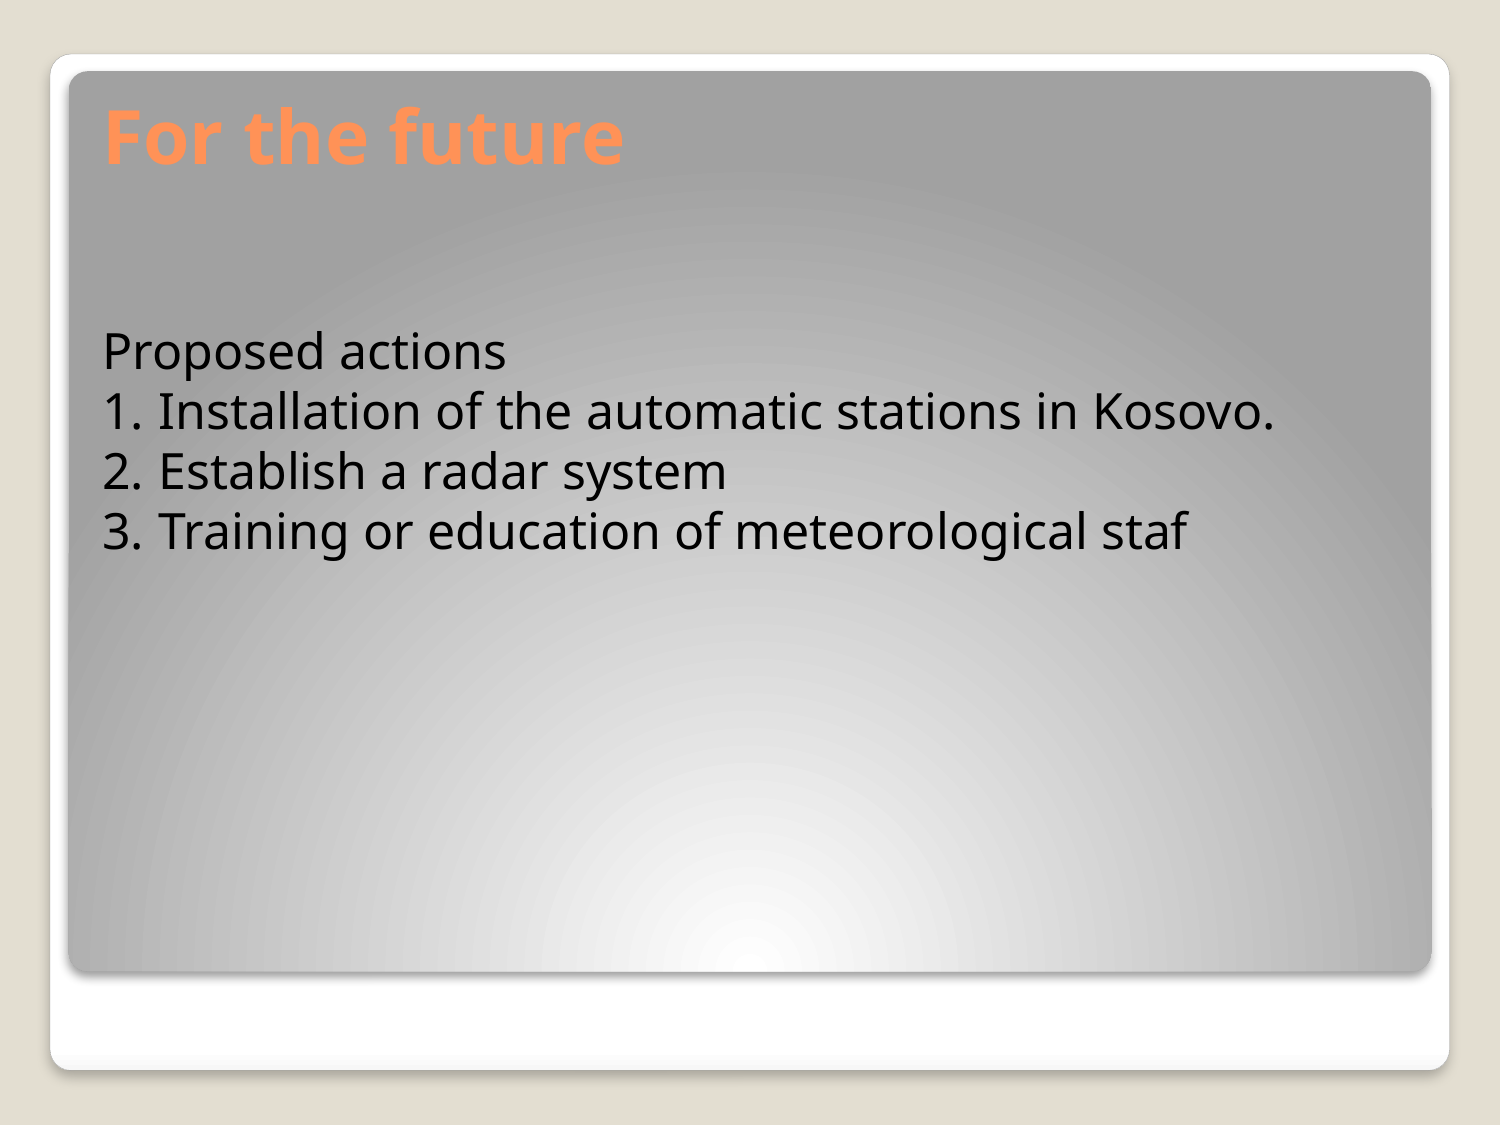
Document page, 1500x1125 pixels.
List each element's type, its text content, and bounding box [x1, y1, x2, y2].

text_box Proposed actions Installation of the automatic stations in Kosovo. Establish a radar system Training or education of meteorological staf [87, 312, 1388, 628]
title For the future [87, 50, 1366, 188]
